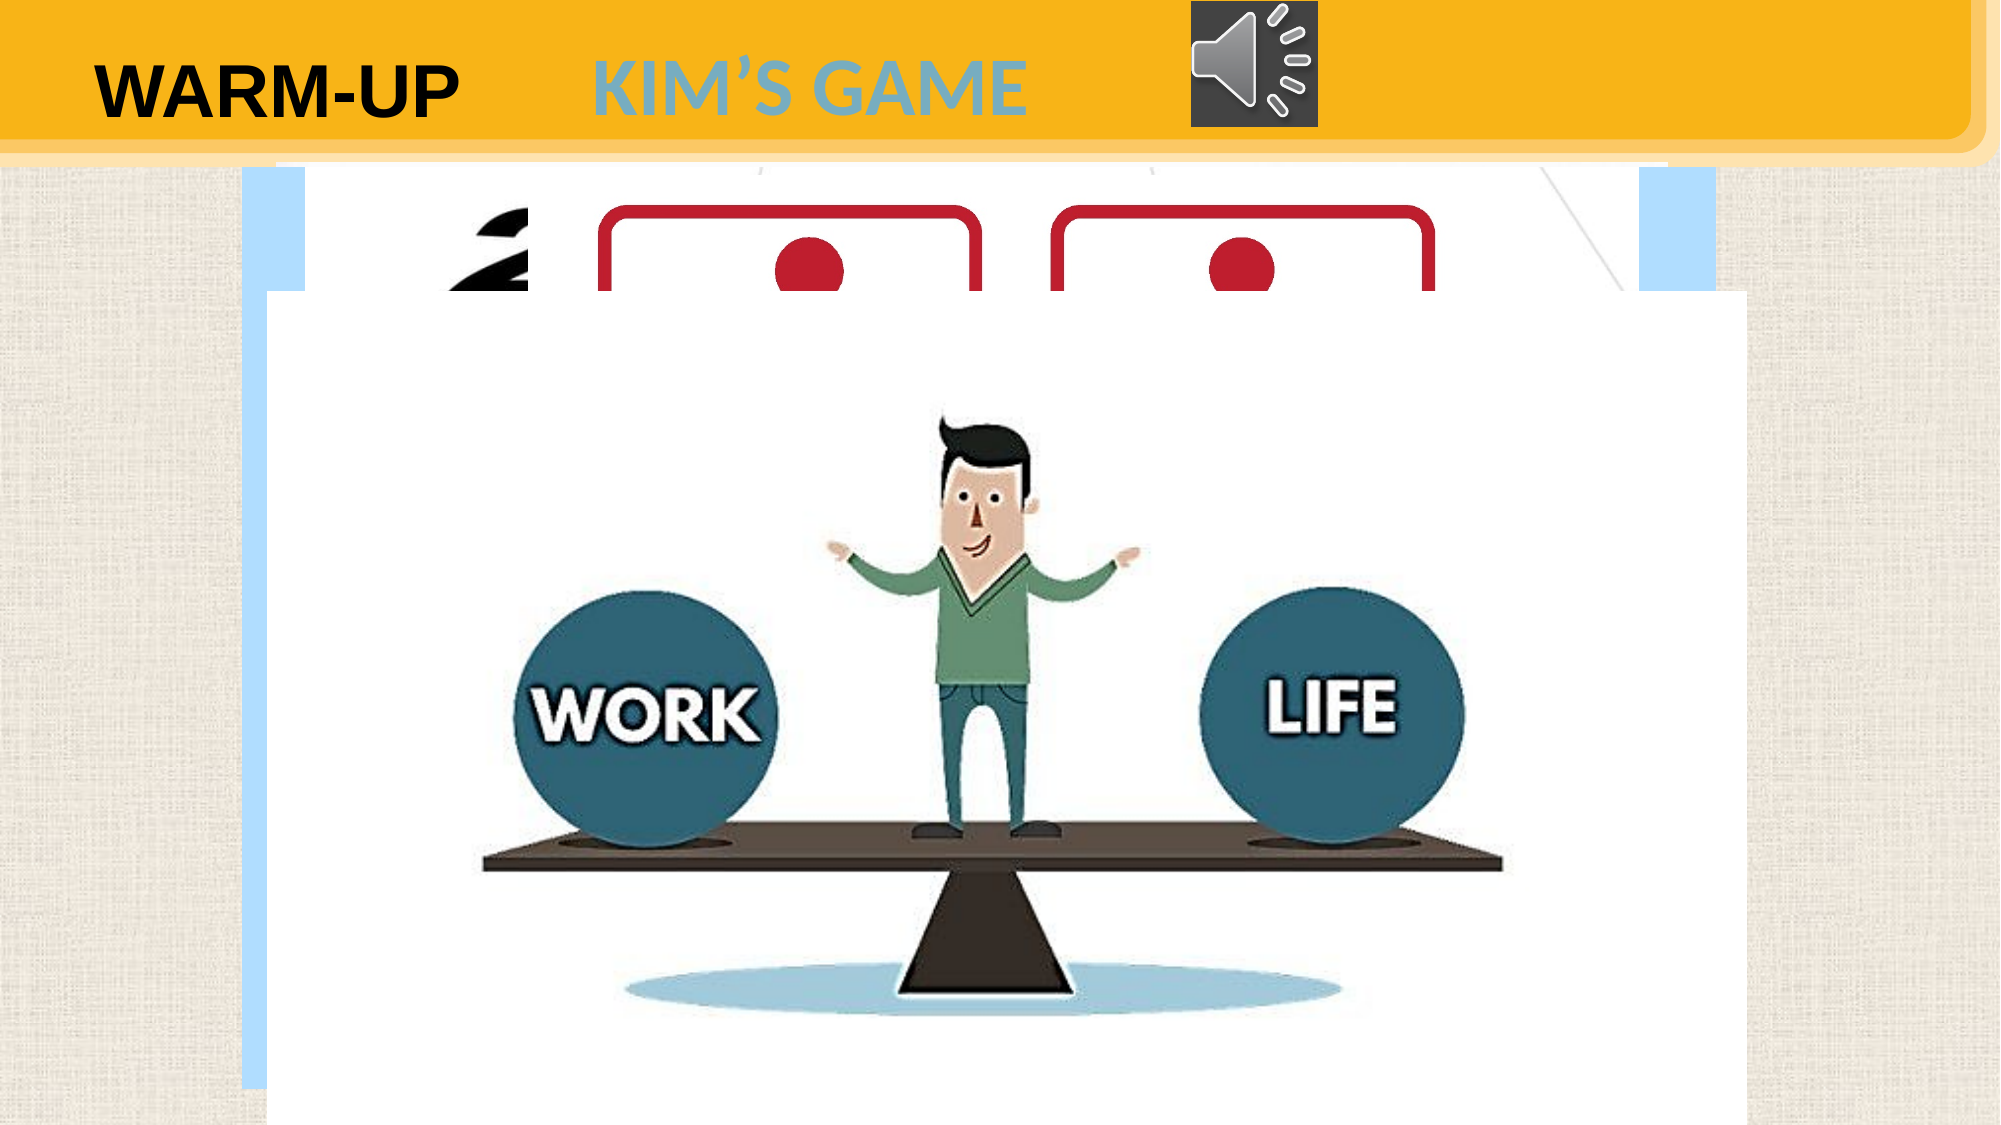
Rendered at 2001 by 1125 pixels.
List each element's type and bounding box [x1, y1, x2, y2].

picture [242, 162, 1748, 1125]
text_box [0, 0, 2000, 168]
picture [1190, 0, 1319, 129]
